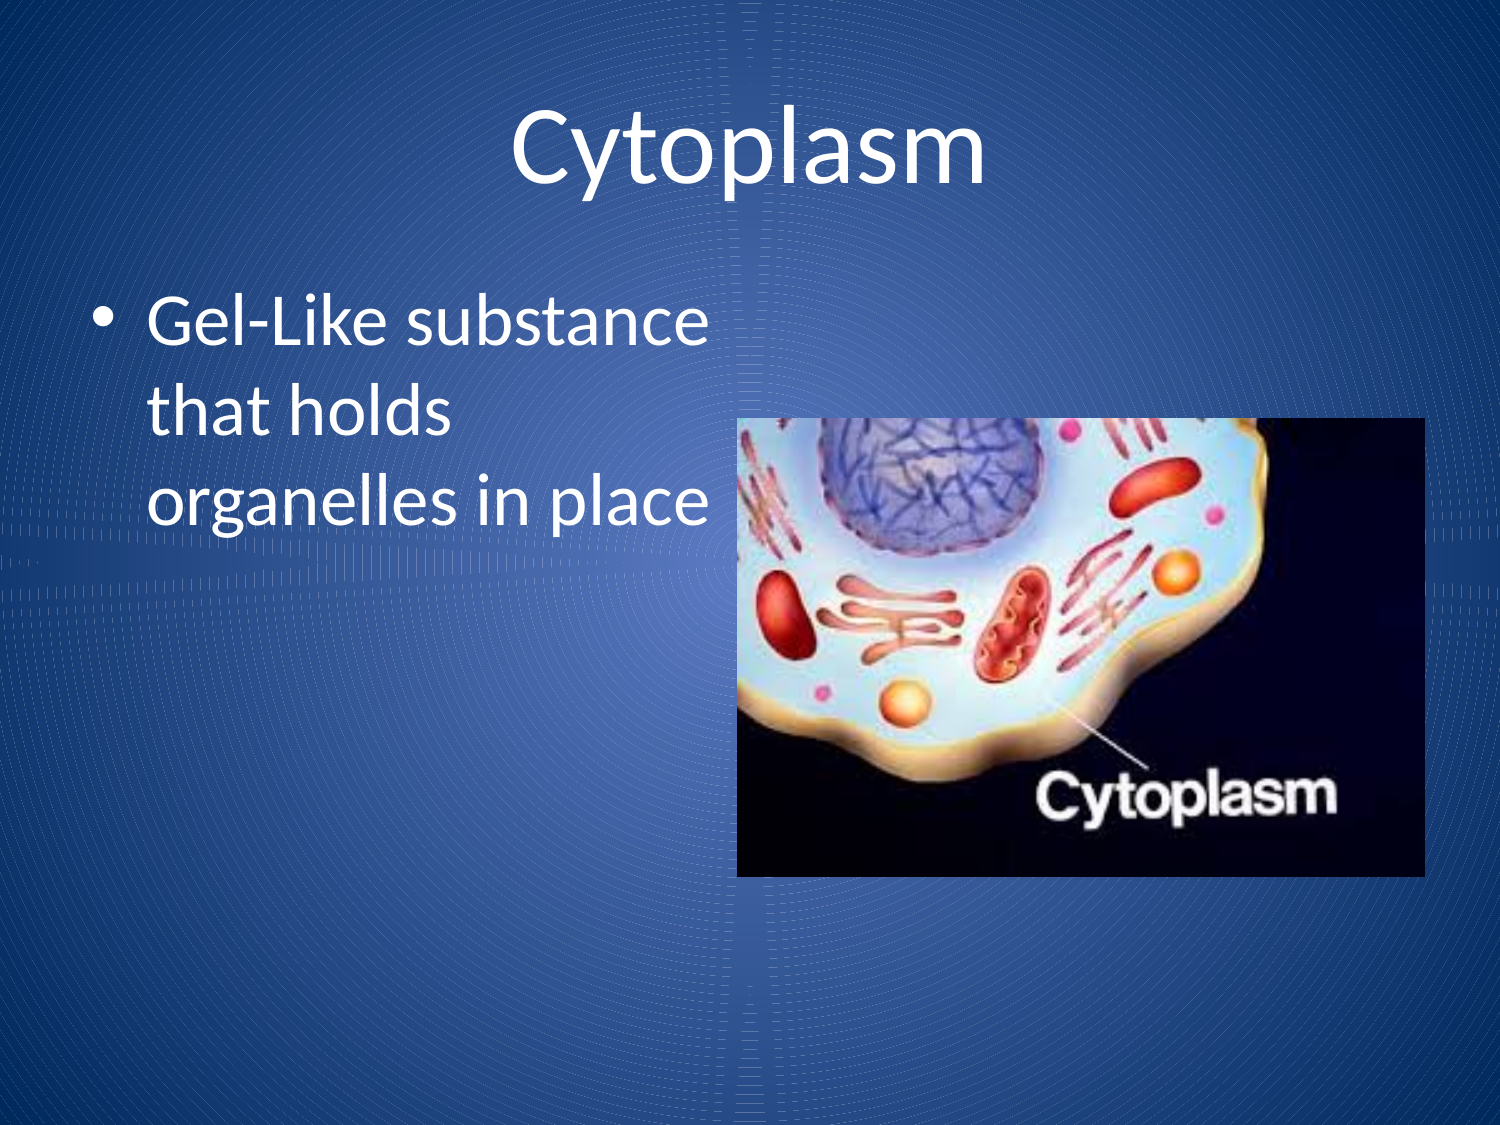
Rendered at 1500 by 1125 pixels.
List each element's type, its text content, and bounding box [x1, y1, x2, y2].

list Gel-Like substance that holds organelles in place [75, 262, 735, 1005]
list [737, 262, 1426, 1034]
title Cytoplasm [75, 45, 1425, 233]
